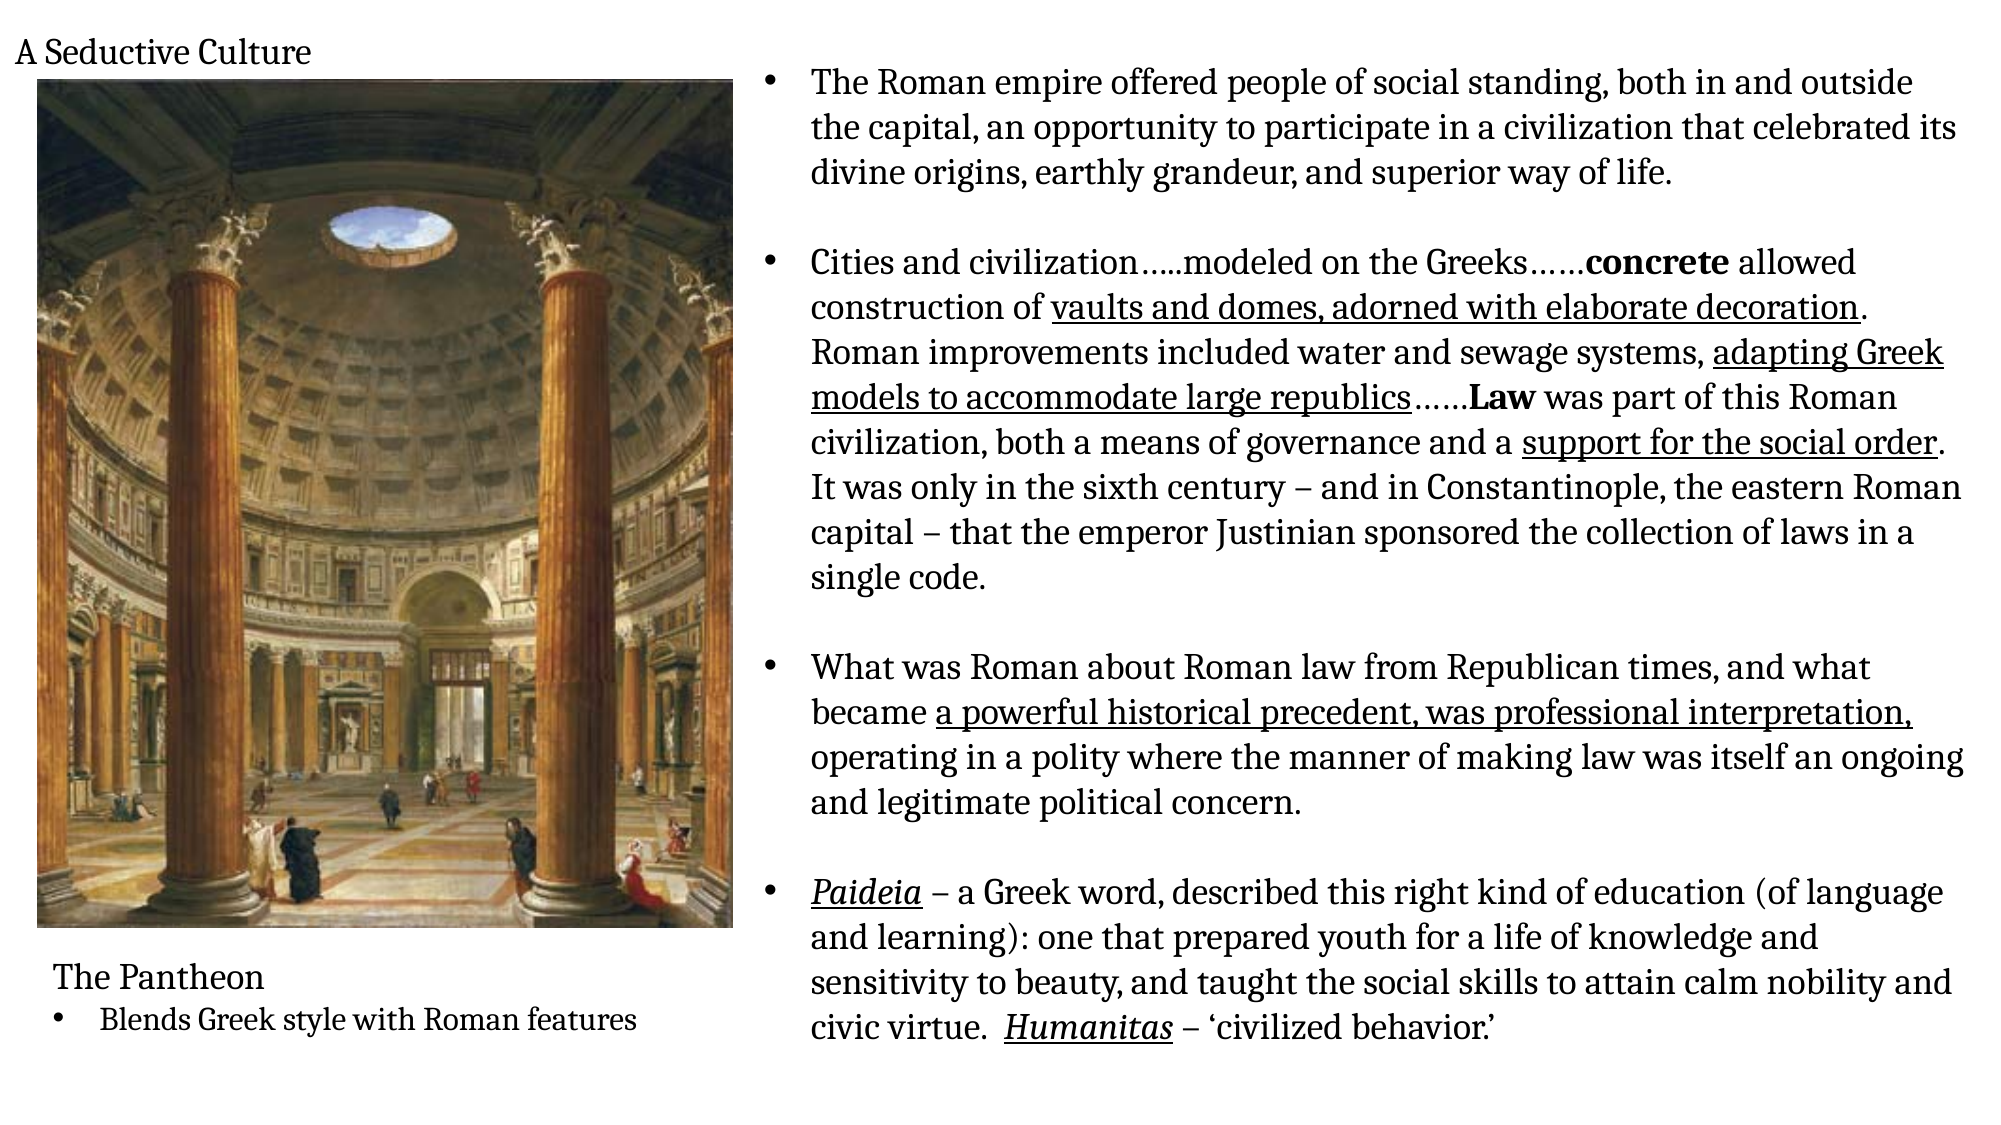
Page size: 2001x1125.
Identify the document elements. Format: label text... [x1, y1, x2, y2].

text_box The Pantheon Blends Greek style with Roman features [37, 944, 733, 1045]
text_box A Seductive Culture [0, 19, 2000, 79]
text_box The Roman empire offered people of social standing, both in and outside the capital, an opportunity to participate in a civilization that celebrated its divine origins, earthly grandeur, and superior way of life. Cities and civilization…..modeled on the Greeks……concrete allowed construction of vaults and domes, adorned with elaborate decoration. Roman improvements included water and sewage systems, adapting Greek models to accommodate large republics……Law was part of this Roman civilization, both a means of governance and a support for the social order. It was only in the sixth century – and in Constantinople, the eastern Roman capital – that the emperor Justinian sponsored the collection of laws in a single code. What was Roman about Roman law from Republican times, and what became a powerful historical precedent, was professional interpretation, operating in a polity where the manner of making law was itself an ongoing and legitimate political concern. Paideia – a Greek word, described this right kind of education (of language and learning): one that prepared youth for a life of knowledge and sensitivity to beauty, and taught the social skills to attain calm nobility and civic virtue. Humanitas – ‘civilized behavior.’ [749, 49, 1984, 1100]
picture [37, 79, 733, 928]
